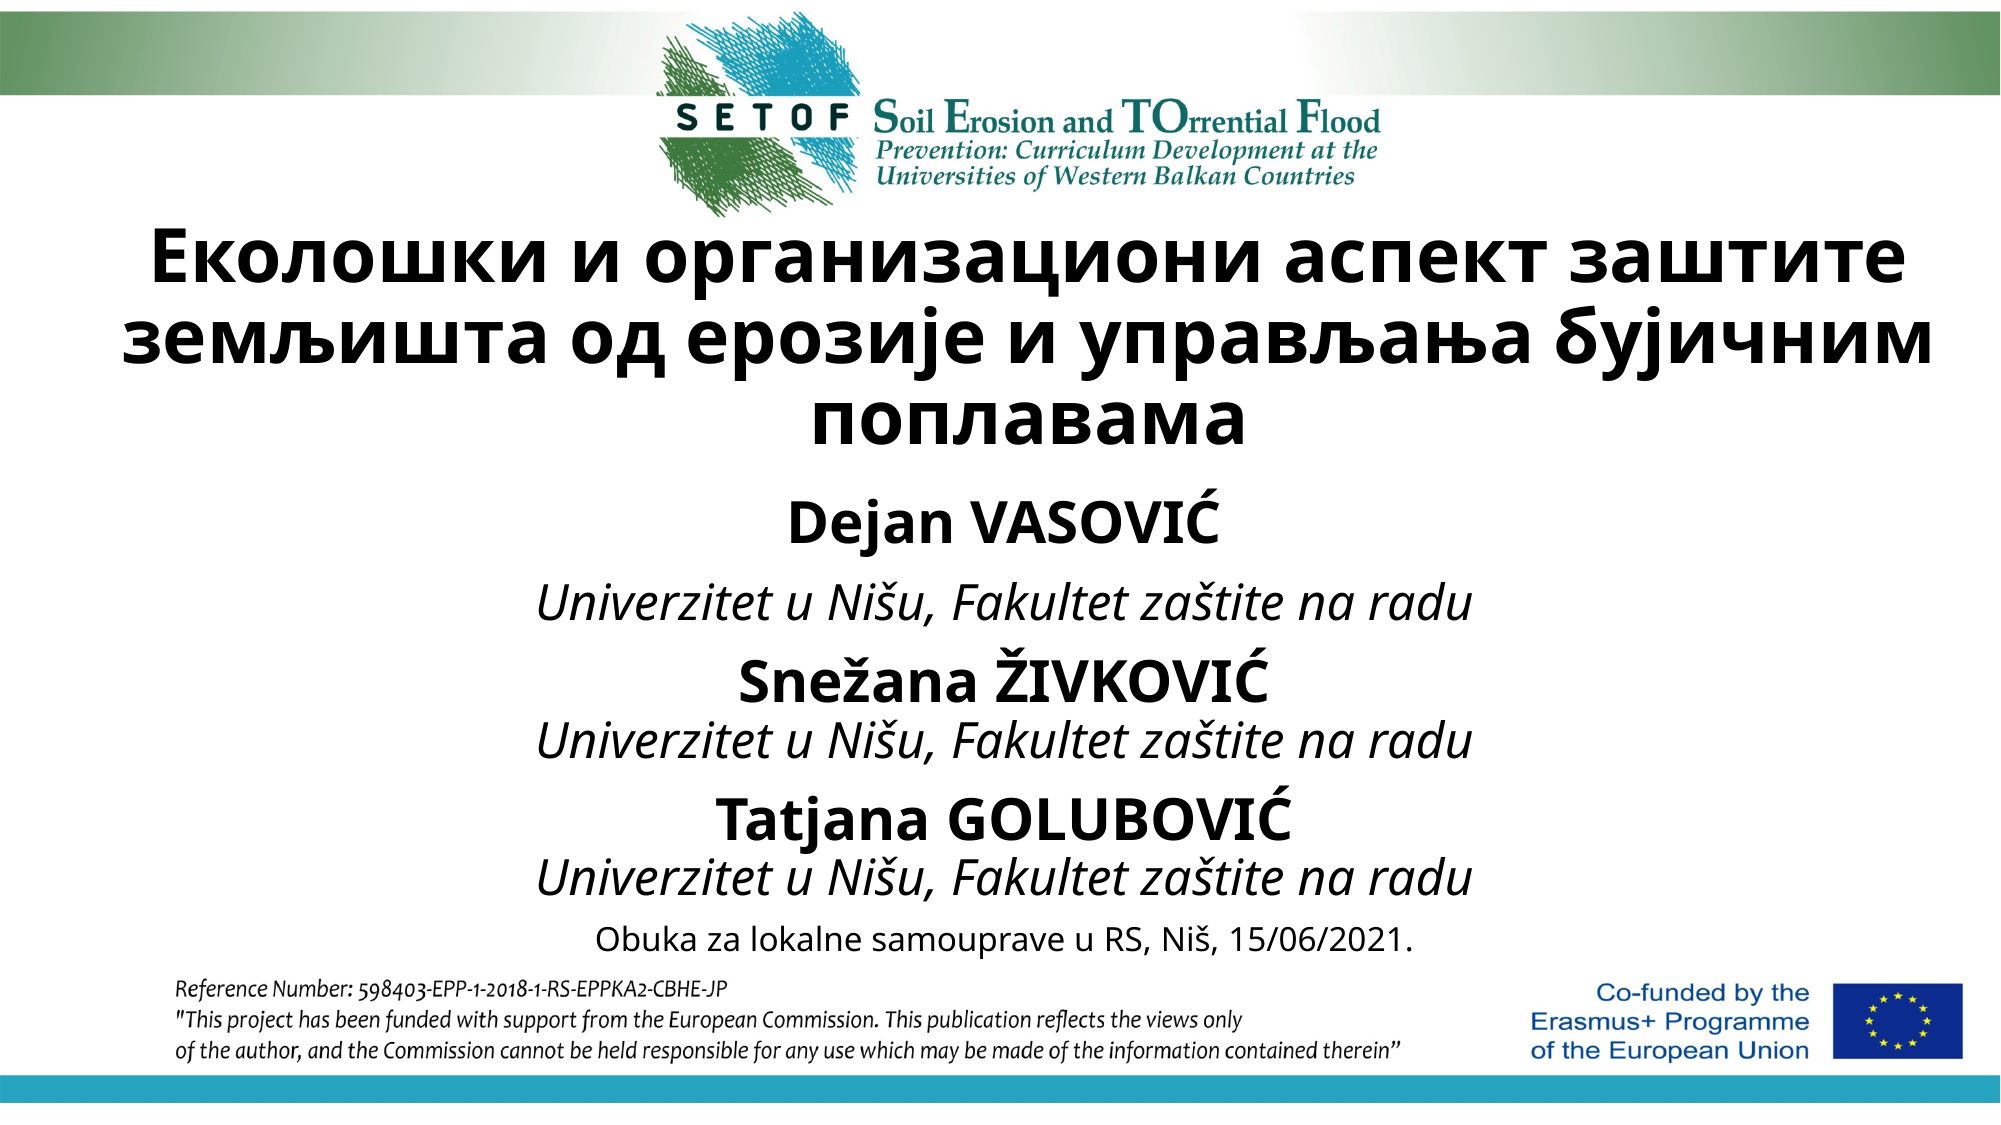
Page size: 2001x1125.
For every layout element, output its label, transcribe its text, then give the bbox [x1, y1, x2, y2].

text_box Obuka za lokalne samouprave u RS, Niš, 15/06/2021. [580, 910, 1429, 966]
subtitle Dejan VASOVIĆ Univerzitet u Nišu, Fakultet zaštite na radu Snežana ŽIVKOVIĆ Univerzitet u Nišu, Fakultet zaštite na radu Tatjana GOLUBOVIĆ Univerzitet u Nišu, Fakultet zaštite na radu [254, 485, 1755, 758]
picture [0, 0, 2001, 1125]
title Еколошки и организациони аспект заштите земљишта од ерозије и управљања бујичним поплавама [78, 251, 1980, 469]
